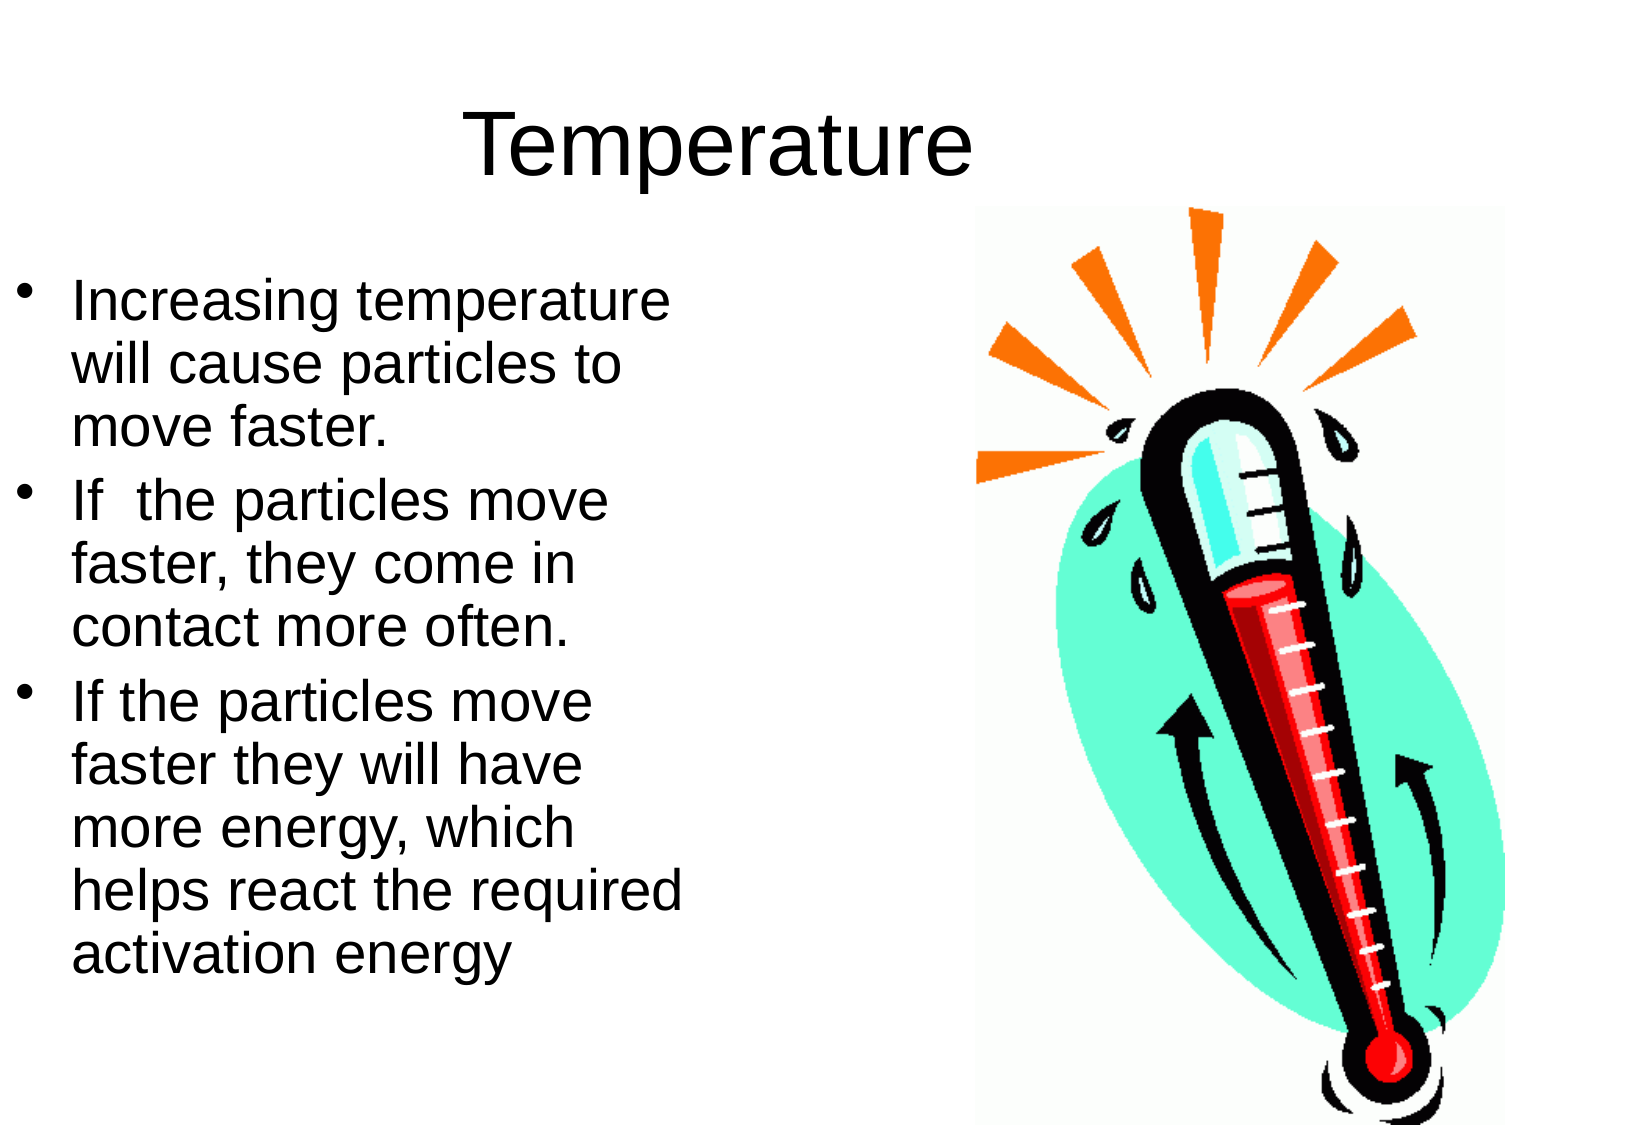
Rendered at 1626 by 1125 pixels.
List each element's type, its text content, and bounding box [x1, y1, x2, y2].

list Increasing temperature will cause particles to move faster. If the particles move faster, they come in contact more often. If the particles move faster they will have more energy, which helps react the required activation energy [0, 262, 718, 1005]
picture [974, 205, 1505, 1125]
title Temperature [0, 45, 1463, 233]
